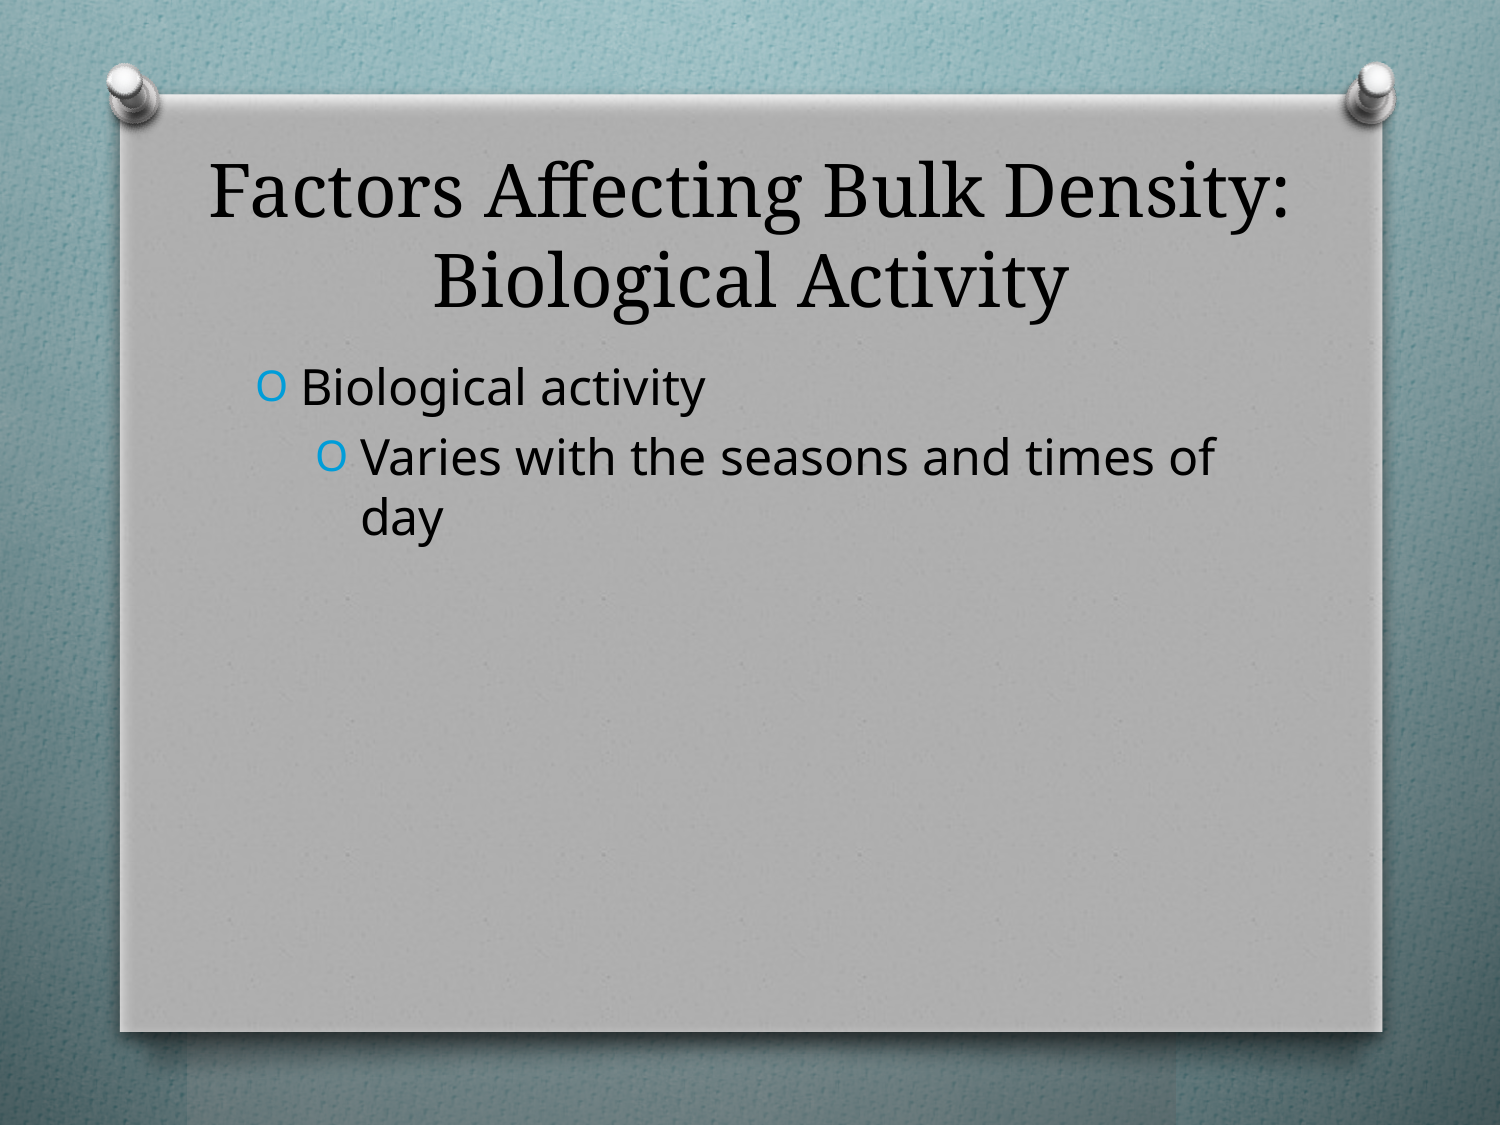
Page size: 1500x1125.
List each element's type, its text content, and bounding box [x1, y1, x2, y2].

list Biological activity Varies with the seasons and times of day [240, 347, 1257, 939]
picture [75, 29, 198, 153]
title Factors Affecting Bulk Density: Biological Activity [179, 134, 1323, 332]
picture [1317, 35, 1439, 156]
